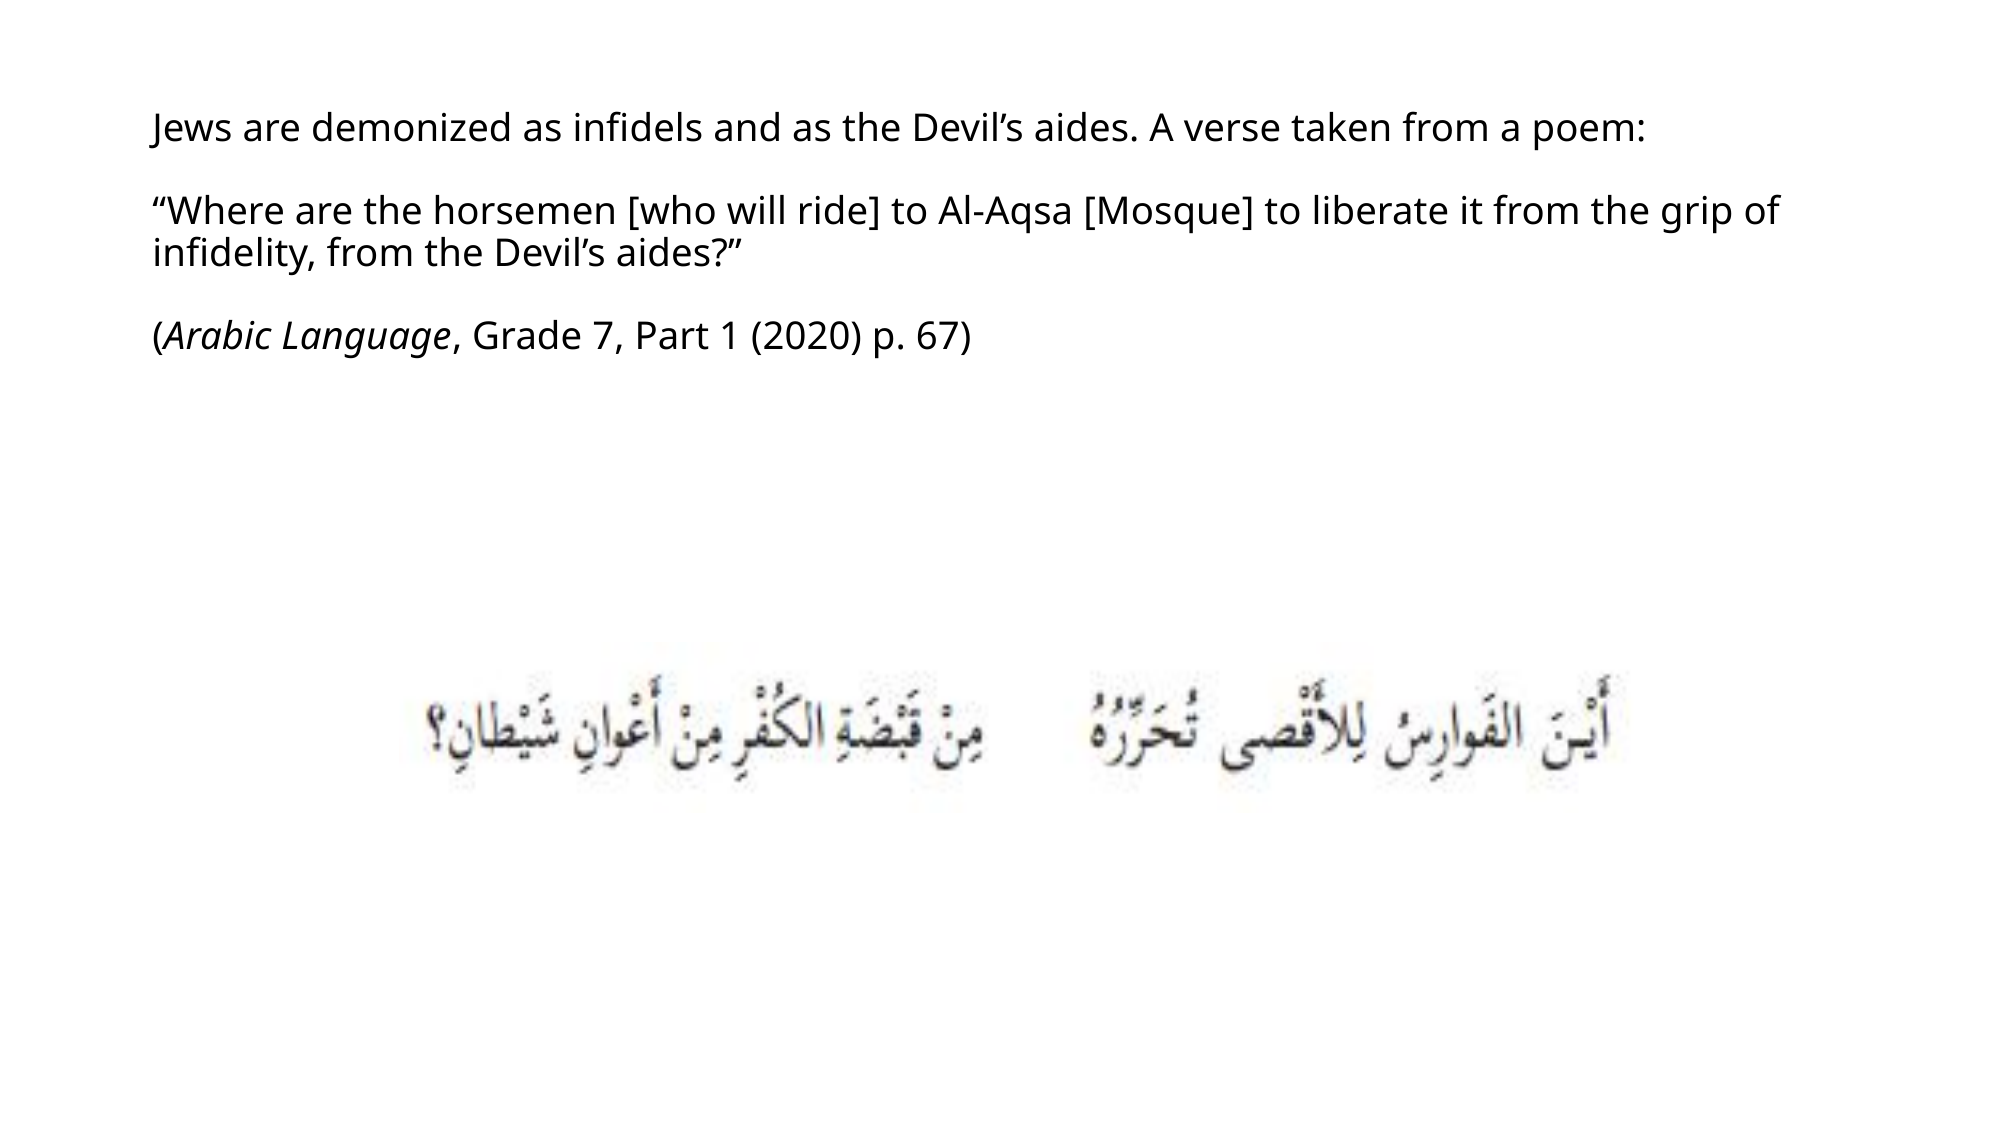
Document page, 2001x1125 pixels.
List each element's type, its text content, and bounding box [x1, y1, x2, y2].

title Jews are demonized as infidels and as the Devil’s aides. A verse taken from a poem: “Where are the horsemen [who will ride] to Al-Aqsa [Mosque] to liberate it from the grip of infidelity, from the Devil’s aides?” (Arabic Language, Grade 7, Part 1 (2020) p. 67) [137, 59, 1863, 453]
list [399, 642, 1643, 813]
